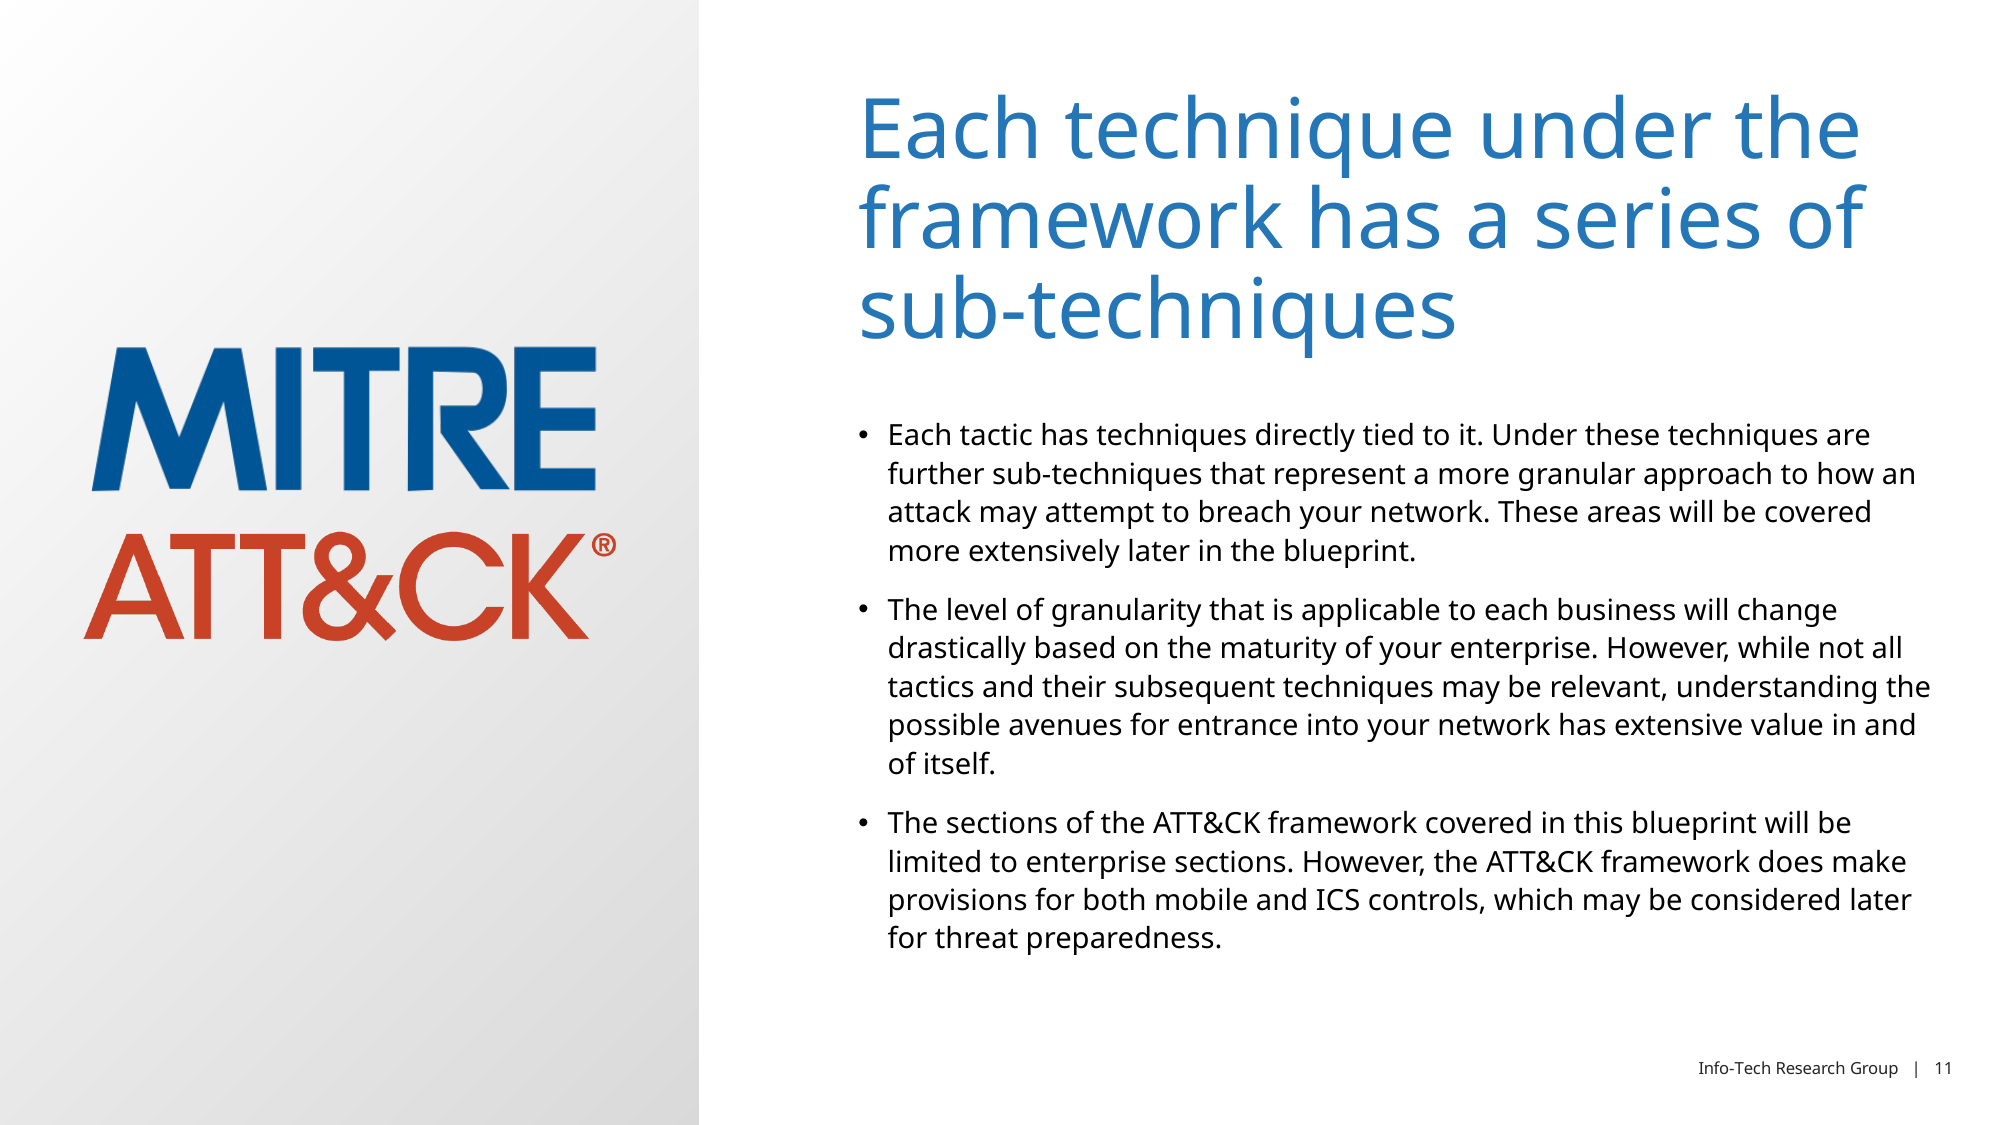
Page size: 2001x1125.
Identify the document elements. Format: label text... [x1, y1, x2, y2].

picture [12, 284, 686, 641]
title Each technique under the framework has a series of sub-techniques [858, 86, 1940, 273]
list Each tactic has techniques directly tied to it. Under these techniques are further sub-techniques that represent a more granular approach to how an attack may attempt to breach your network. These areas will be covered more extensively later in the blueprint. The level of granularity that is applicable to each business will change drastically based on the maturity of your enterprise. However, while not all tactics and their subsequent techniques may be relevant, understanding the possible avenues for entrance into your network has extensive value in and of itself. The sections of the ATT&CK framework covered in this blueprint will be limited to enterprise sections. However, the ATT&CK framework does make provisions for both mobile and ICS controls, which may be considered later for threat preparedness. [858, 413, 1951, 951]
